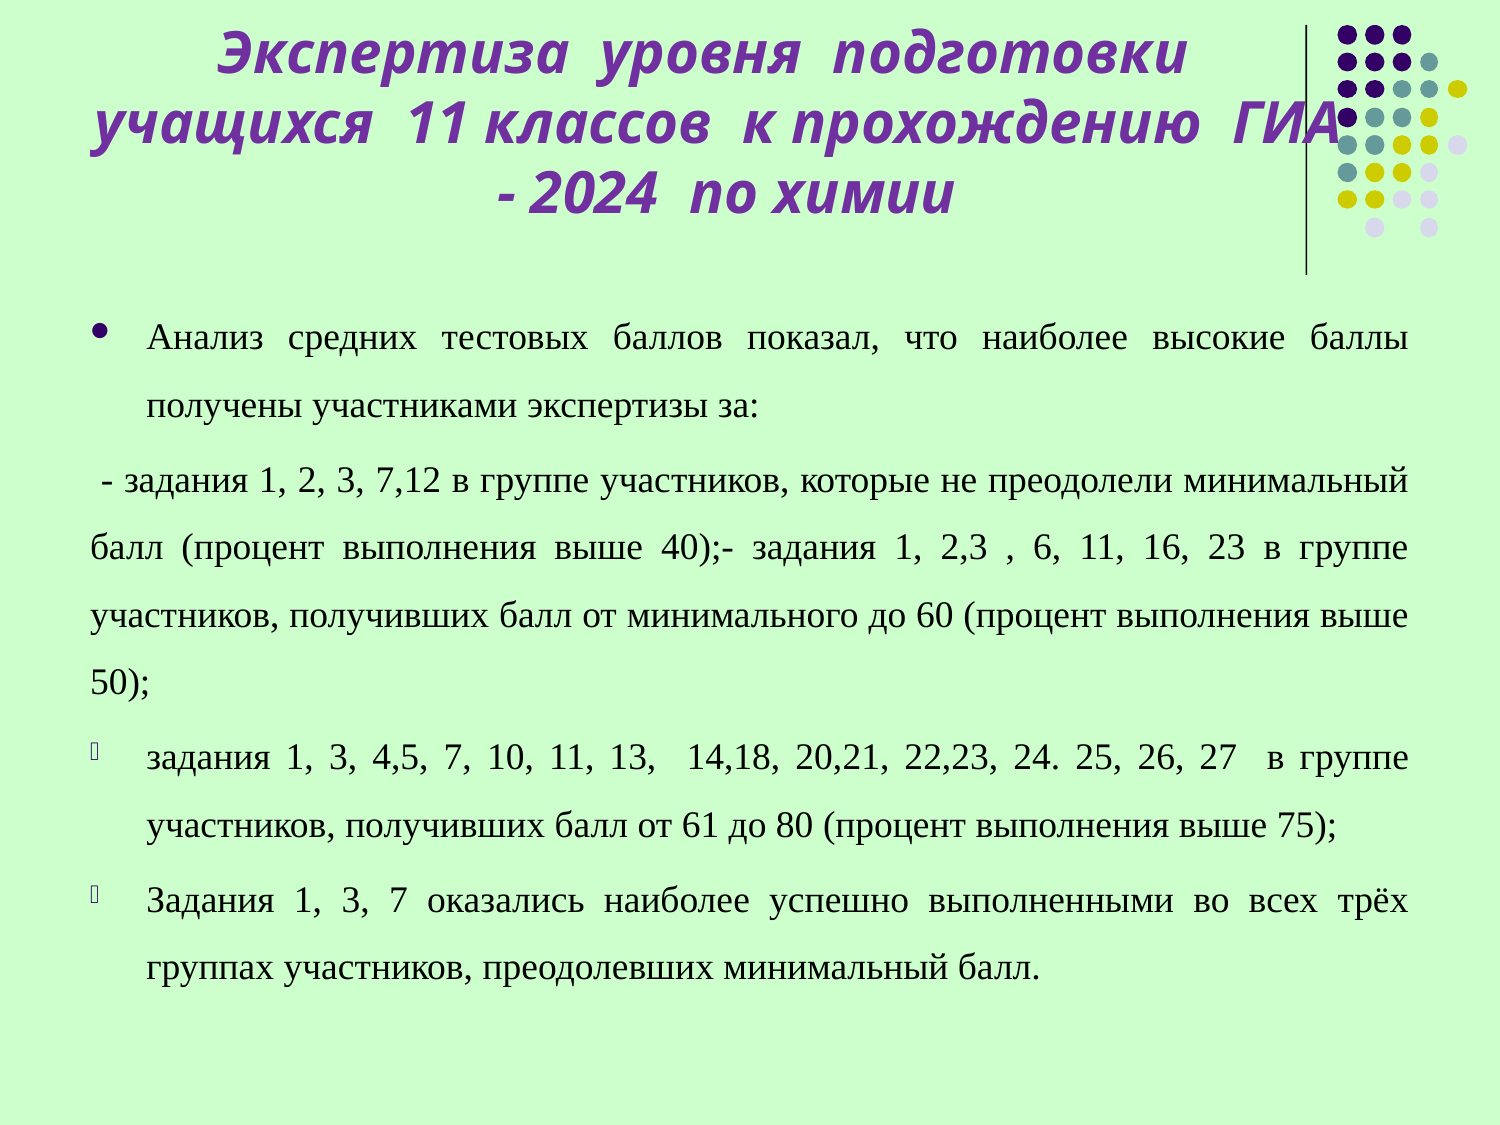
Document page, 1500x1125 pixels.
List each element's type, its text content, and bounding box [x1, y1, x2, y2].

title Экспертиза уровня подготовки учащихся 11 классов к прохождению ГИА - 2024 по химии [75, 20, 1363, 233]
list Анализ средних тестовых баллов показал, что наиболее высокие баллы получены участниками экспертизы за: - задания 1, 2, 3, 7,12 в группе участников, которые не преодолели минимальный балл (процент выполнения выше 40);- задания 1, 2,3 , 6, 11, 16, 23 в группе участников, получивших балл от минимального до 60 (процент выполнения выше 50); задания 1, 3, 4,5, 7, 10, 11, 13, 14,18, 20,21, 22,23, 24. 25, 26, 27 в группе участников, получивших балл от 61 до 80 (процент выполнения выше 75); Задания 1, 3, 7 оказались наиболее успешно выполненными во всех трёх группах участников, преодолевших минимальный балл. [75, 282, 1425, 1006]
